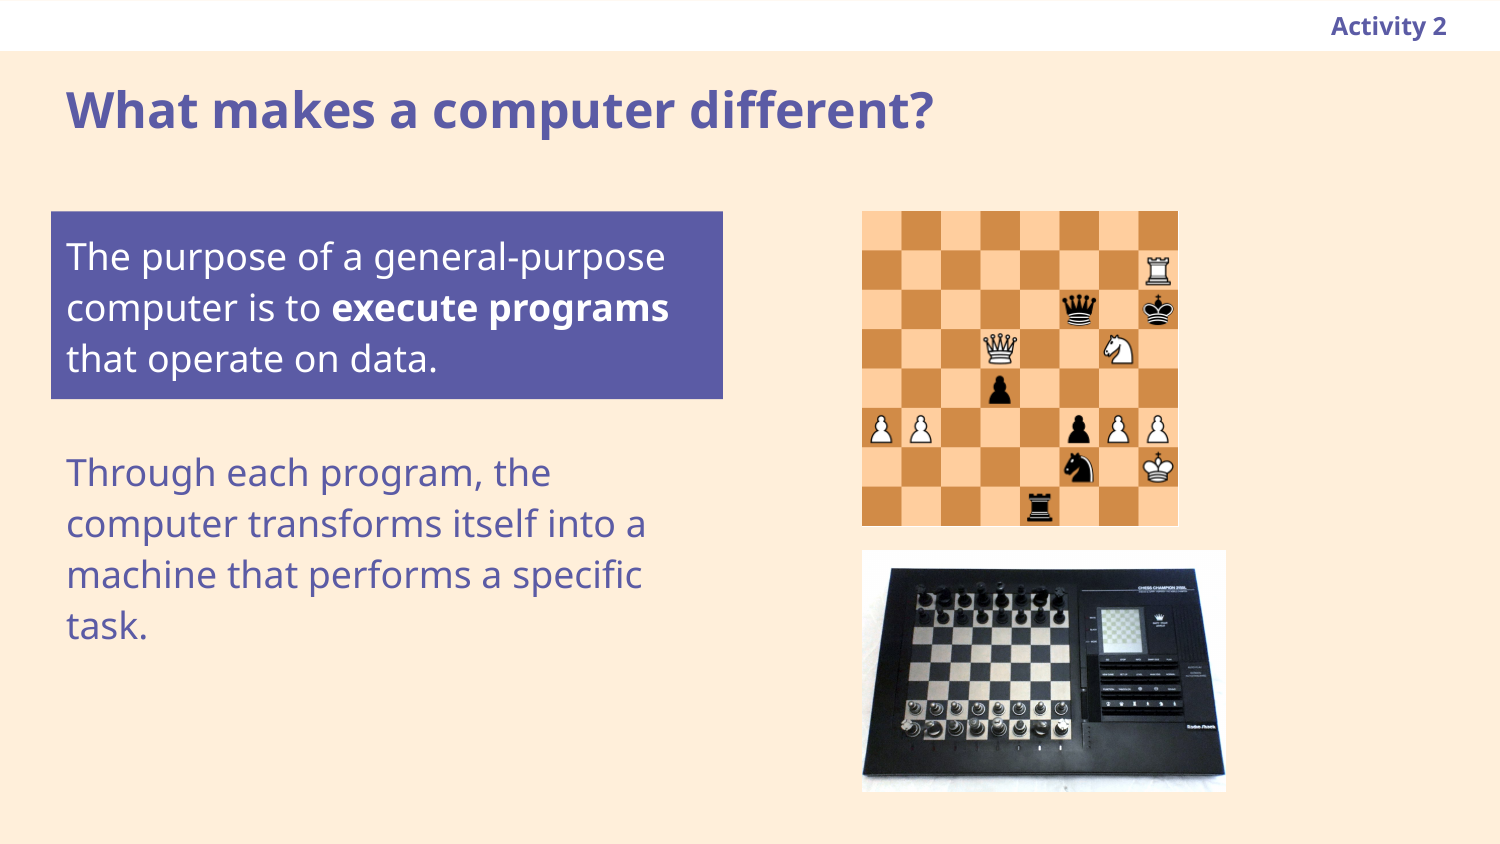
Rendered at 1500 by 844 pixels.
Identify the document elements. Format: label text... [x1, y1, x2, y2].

text_box Through each program, the computer transforms itself into a machine that performs a specific task. [51, 427, 723, 675]
subtitle Activity 2 [862, 0, 1448, 52]
text_box The purpose of a general-purpose computer is to execute programs that operate on data. [51, 211, 723, 400]
text_box What makes a computer different? [51, 51, 1449, 167]
picture [862, 550, 1226, 793]
picture [862, 211, 1179, 528]
